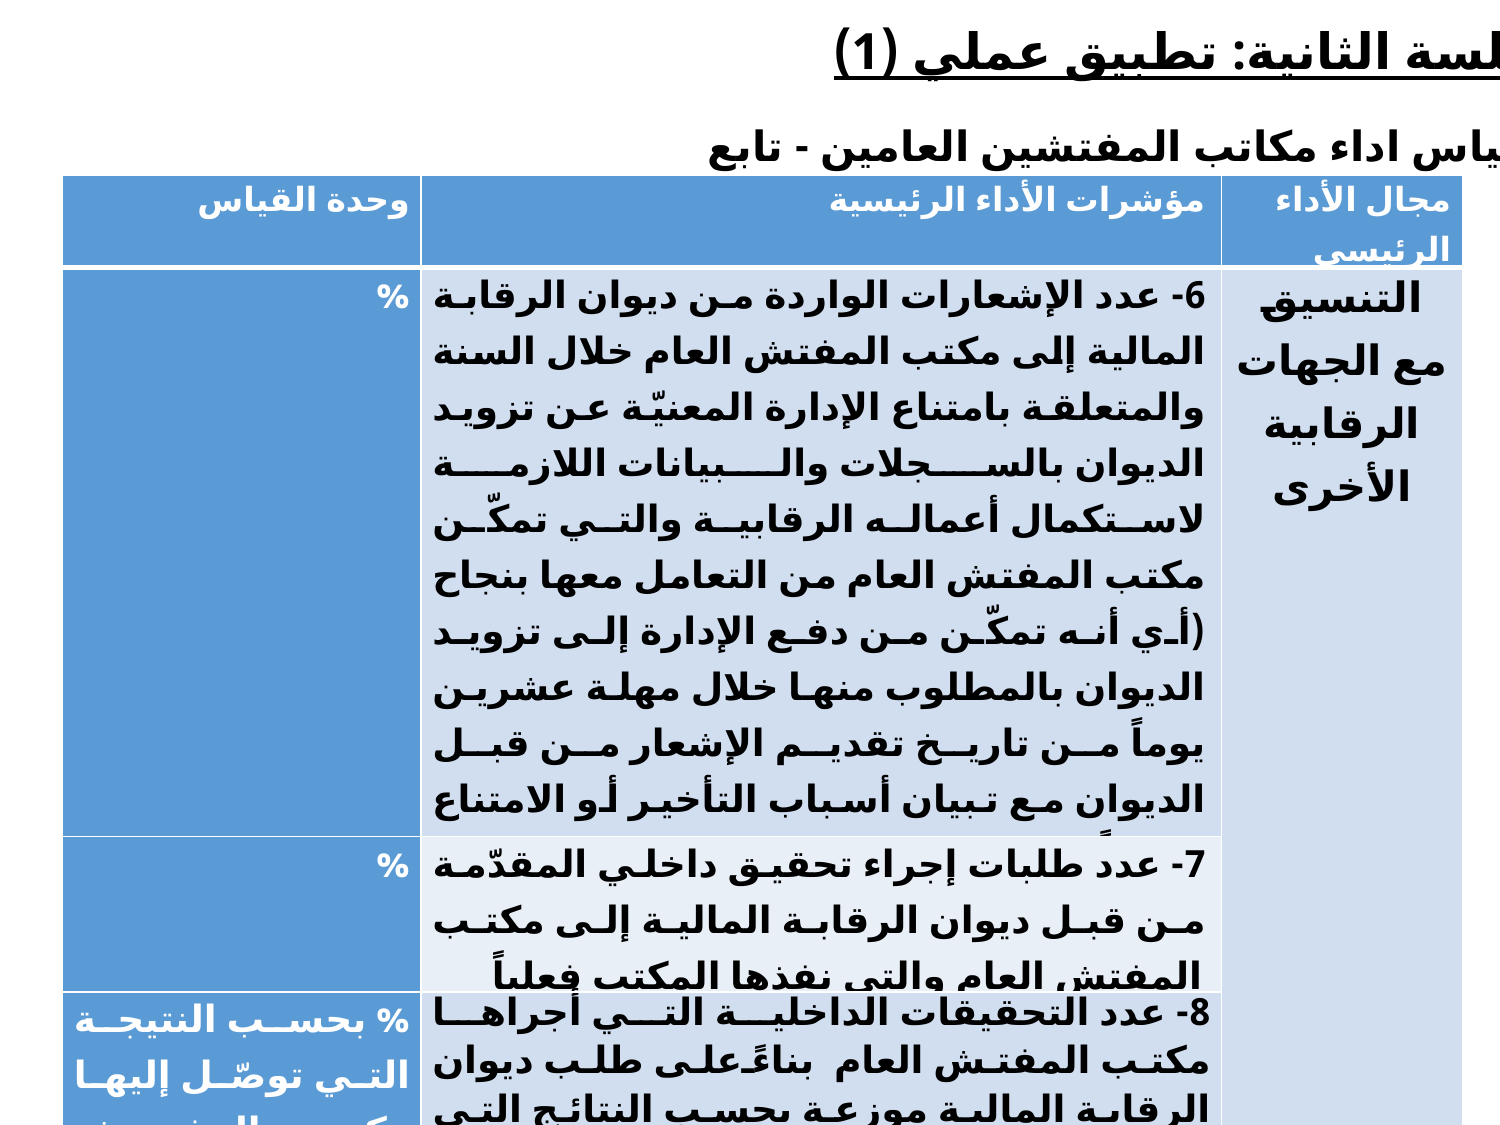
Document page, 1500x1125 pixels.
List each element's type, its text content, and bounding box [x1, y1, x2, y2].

table_cell التنسيق مع الجهات الرقابية الأخرى [1222, 270, 1462, 1125]
table_header وحدة القياس [63, 176, 420, 265]
table_cell 7- عدد طلبات إجراء تحقيق داخلي المقدّمة من قبل ديوان الرقابة المالية إلى مكتب المفتش العام والتي نفذها المكتب فعلياً [422, 837, 1221, 991]
table_cell 6- عدد الإشعارات الواردة من ديوان الرقابة المالية إلى مكتب المفتش العام خلال السنة والمتعلقة بامتناع الإدارة المعنيّة عن تزويد الديوان بالسجلات والبيانات اللازمة لاستكمال أعماله الرقابية والتي تمكّن مكتب المفتش العام من التعامل معها بنجاح (أي أنه تمكّن من دفع الإدارة إلى تزويد الديوان بالمطلوب منها خلال مهلة عشرين يوماً من تاريخ تقديم الإشعار من قبل الديوان مع تبيان أسباب التأخير أو الامتناع سابقاً) [422, 270, 1221, 836]
slide_number 22 [103, 1042, 441, 1103]
table_header مؤشرات الأداء الرئيسية [422, 176, 1221, 265]
table_cell % بحسب النتيجة التي توصّل إليها مكتب المفتش العام [63, 993, 420, 1125]
table_header مجال الأداء الرئيسي [1222, 176, 1462, 265]
table_cell 8- عدد التحقيقات الداخلية التي أجراها مكتب المفتش العام بناءً على طلب ديوان الرقابة المالية موزعة بحسب النتائج التي توصّل إليها المكتب: لا مخالفة ضرورة إجراء تصحيح داخلي للخطأ الواقع مخالفات مُحالة إلى هيئة النزاهة مخالفات مُحالة على السلطات القضائية المختصة [422, 993, 1221, 1125]
table_cell % [63, 837, 420, 991]
text_box الجلسة الثانية: تطبيق عملي (1) [818, 12, 1500, 88]
text_box قياس اداء مكاتب المفتشين العامين - تابع [682, 112, 1500, 178]
table_cell % [63, 270, 420, 836]
